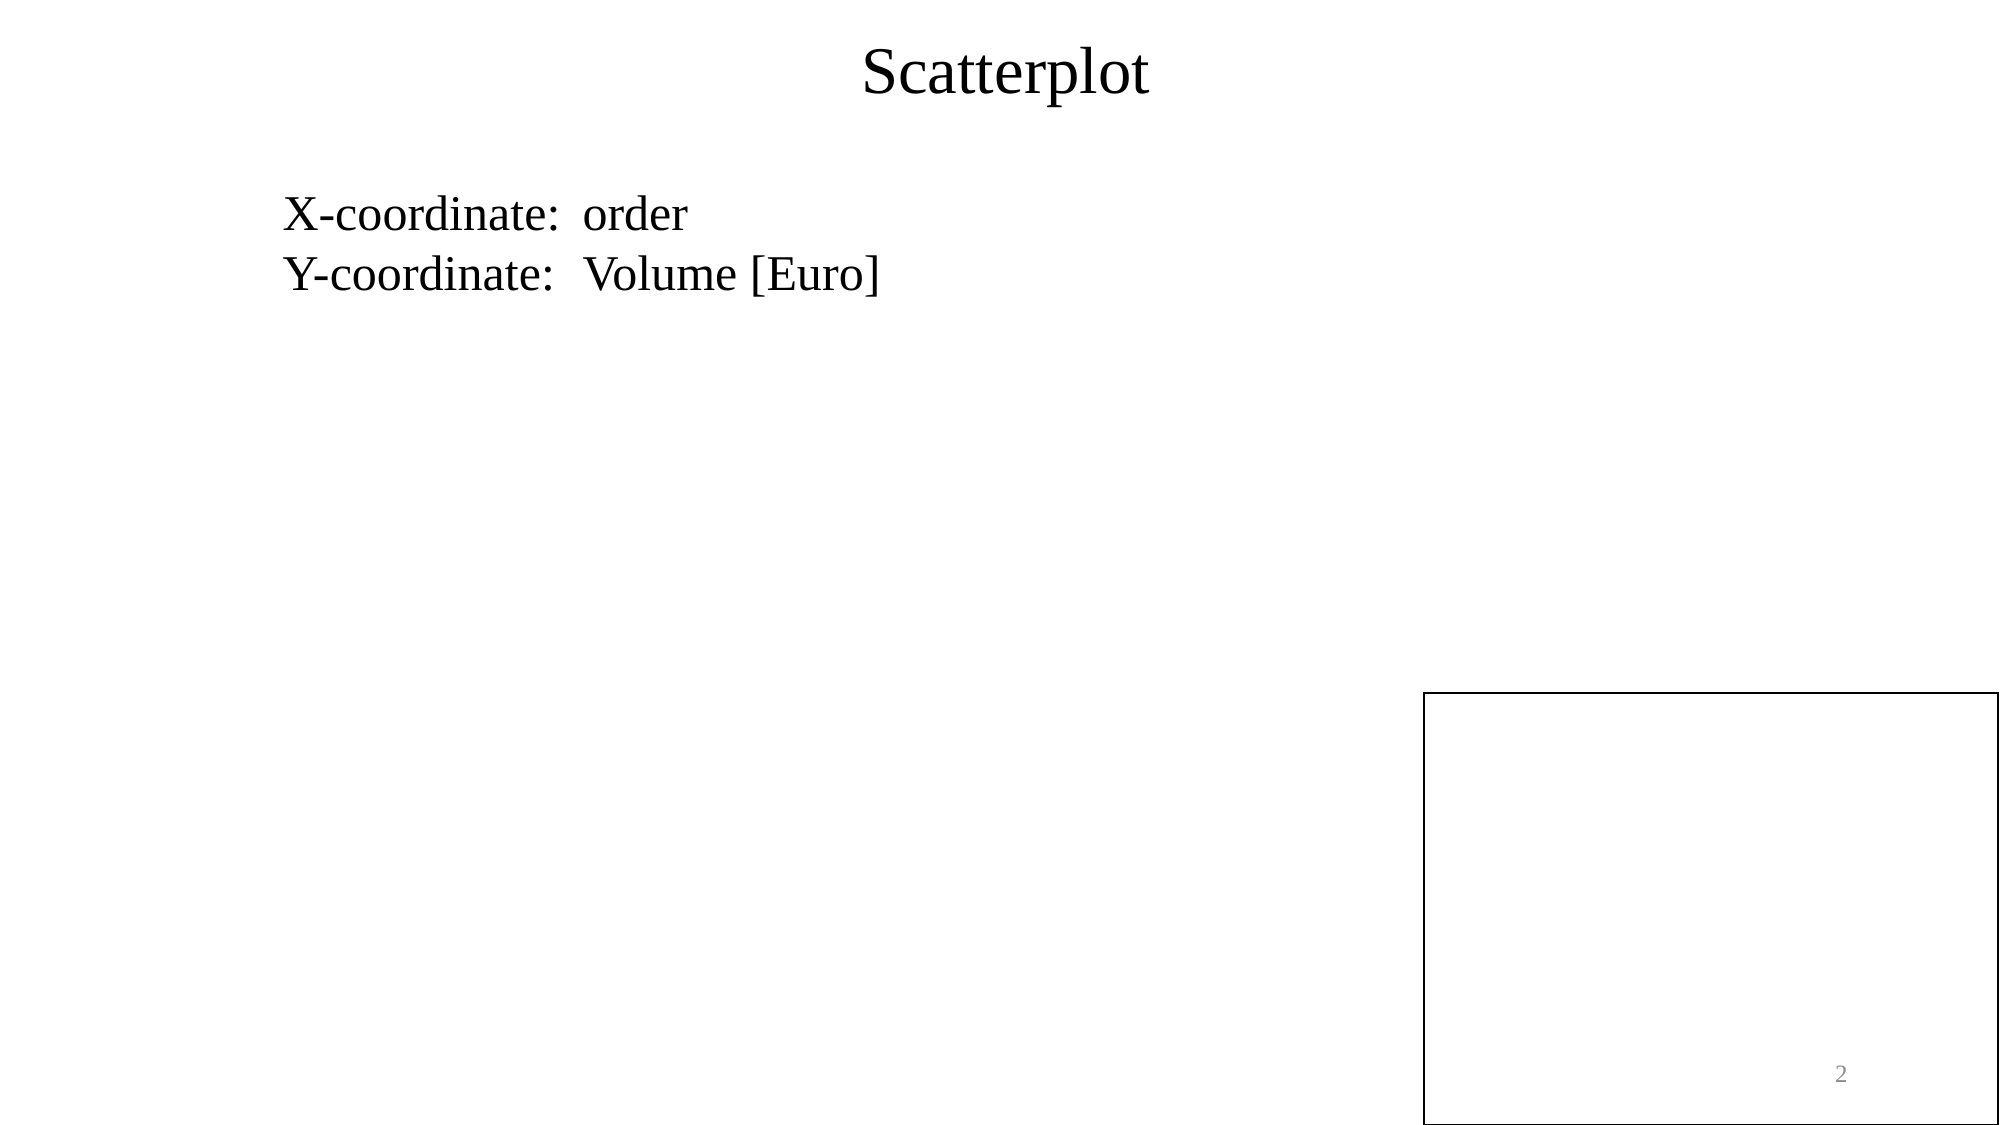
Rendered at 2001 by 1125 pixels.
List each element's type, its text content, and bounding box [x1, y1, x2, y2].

slide_number 2 [1412, 1042, 1423, 1103]
text_box X-coordinate: order Y-coordinate: Volume [Euro] [267, 172, 1721, 327]
text_box Scatterplot [279, 19, 1733, 126]
text_box c [1423, 692, 1999, 1125]
